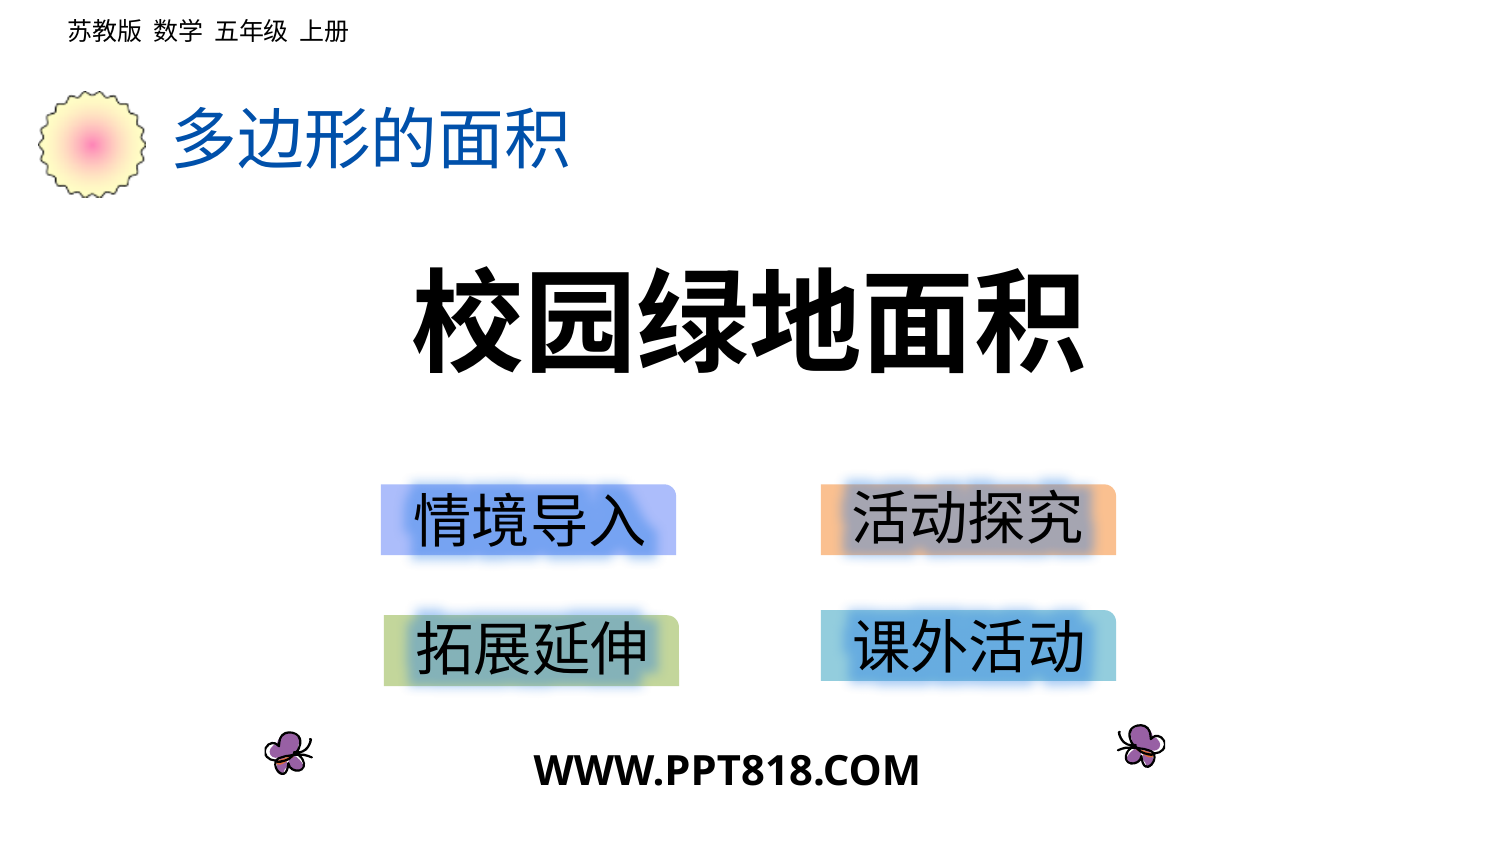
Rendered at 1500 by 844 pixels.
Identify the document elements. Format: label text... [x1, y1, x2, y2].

text_box WWW.PPT818.COM [462, 731, 993, 801]
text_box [0, 0, 573, 70]
picture [1111, 723, 1166, 772]
text_box 课外活动 [833, 598, 1105, 693]
text_box 情境导入 [394, 472, 667, 567]
text_box 多边形的面积 [159, 91, 583, 183]
text_box 拓展延伸 [396, 600, 669, 694]
text_box 校园绿地面积 [0, 245, 1500, 392]
text_box 活动探究 [831, 469, 1104, 564]
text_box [37, 81, 146, 198]
picture [264, 730, 318, 779]
